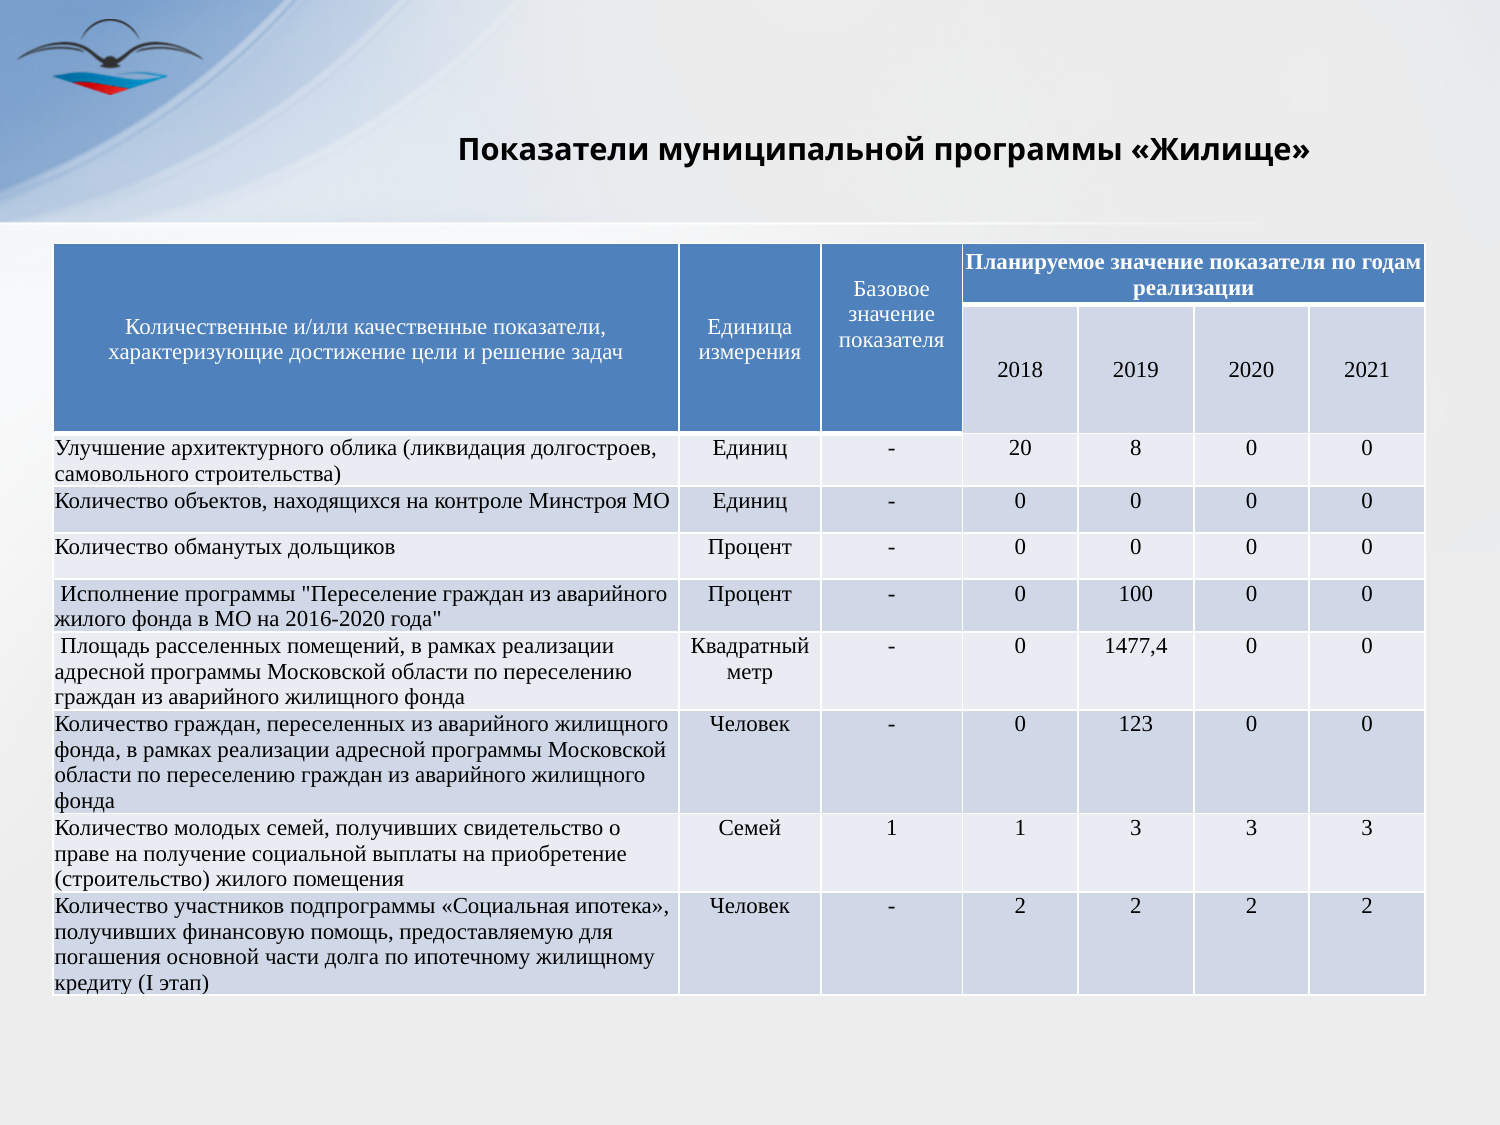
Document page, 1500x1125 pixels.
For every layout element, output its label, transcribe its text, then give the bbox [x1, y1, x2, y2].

table_cell - [822, 711, 962, 813]
table_cell Улучшение архитектурного облика (ликвидация долгостроев, самовольного строительства) [54, 436, 678, 485]
table_cell Количество граждан, переселенных из аварийного жилищного фонда, в рамках реализации адресной программы Московской области по переселению граждан из аварийного жилищного фонда [54, 711, 678, 813]
table_cell 0 [1310, 711, 1424, 813]
table_cell 0 [963, 711, 1077, 813]
table_cell 2019 [1079, 307, 1193, 433]
table_cell 3 [1079, 814, 1193, 891]
table_cell 0 [1195, 487, 1308, 532]
table_cell Количество молодых семей, получивших свидетельство о праве на получение социальной выплаты на приобретение (строительство) жилого помещения [54, 814, 678, 891]
table_cell 0 [963, 580, 1077, 631]
table_cell 2 [1310, 893, 1424, 994]
table_cell 0 [1310, 534, 1424, 578]
table_cell 20 [963, 434, 1077, 485]
table_cell 0 [1195, 580, 1308, 631]
table_cell 0 [1079, 534, 1193, 578]
table_cell 0 [1195, 633, 1308, 709]
table_cell 0 [963, 487, 1077, 532]
table_cell 2 [1079, 893, 1193, 994]
table_cell - [822, 580, 962, 631]
table_cell 0 [963, 633, 1077, 709]
title Показатели муниципальной программы «Жилище» [442, 94, 1355, 174]
table_cell 0 [1195, 534, 1308, 578]
table_cell 2 [963, 893, 1077, 994]
table_cell 8 [1079, 434, 1193, 485]
table_cell Количество обманутых дольщиков [54, 534, 678, 578]
table_cell 0 [1310, 487, 1424, 532]
table_cell 0 [1079, 487, 1193, 532]
table_header Базовое значение показателя [822, 244, 962, 431]
table_cell - [822, 487, 962, 532]
table_cell 1477,4 [1079, 633, 1193, 709]
table_cell 1 [963, 814, 1077, 891]
table_cell 2020 [1195, 307, 1308, 433]
table_cell 2 [1195, 893, 1308, 994]
table_header Единица измерения [680, 244, 820, 431]
table_header Планируемое значение показателя по годам реализации [963, 244, 1424, 302]
table_header Количественные и/или качественные показатели, характеризующие достижение цели и решение задач [54, 244, 678, 431]
table_cell Человек [680, 711, 820, 813]
table_cell 0 [1310, 580, 1424, 631]
table_cell Количество объектов, находящихся на контроле Минстроя МО [54, 487, 678, 532]
table_cell Семей [680, 814, 820, 891]
table_cell Процент [680, 580, 820, 631]
table_cell - [822, 893, 962, 994]
table_cell 3 [1195, 814, 1308, 891]
table_cell Количество участников подпрограммы «Социальная ипотека», получивших финансовую помощь, предоставляемую для погашения основной части долга по ипотечному жилищному кредиту (I этап) [54, 893, 678, 994]
table_cell 0 [963, 534, 1077, 578]
picture [0, 0, 1500, 1125]
table_cell - [822, 436, 962, 485]
table_cell 123 [1079, 711, 1193, 813]
table_cell Единиц [680, 487, 820, 532]
table_cell 100 [1079, 580, 1193, 631]
table_cell 0 [1310, 434, 1424, 485]
table_cell Процент [680, 534, 820, 578]
table_cell 1 [822, 814, 962, 891]
table_cell Площадь расселенных помещений, в рамках реализации адресной программы Московской области по переселению граждан из аварийного жилищного фонда [54, 633, 678, 709]
table_cell Исполнение программы "Переселение граждан из аварийного жилого фонда в МО на 2016-2020 года" [54, 580, 678, 631]
table_cell 0 [1310, 633, 1424, 709]
table_cell 3 [1310, 814, 1424, 891]
table_cell 0 [1195, 434, 1308, 485]
table_cell 2021 [1310, 307, 1424, 433]
table_cell 2018 [963, 307, 1077, 433]
table_cell - [822, 534, 962, 578]
table_cell Квадратный метр [680, 633, 820, 709]
table_cell - [822, 633, 962, 709]
table_cell Человек [680, 893, 820, 994]
table_cell 0 [1195, 711, 1308, 813]
table_cell Единиц [680, 436, 820, 485]
